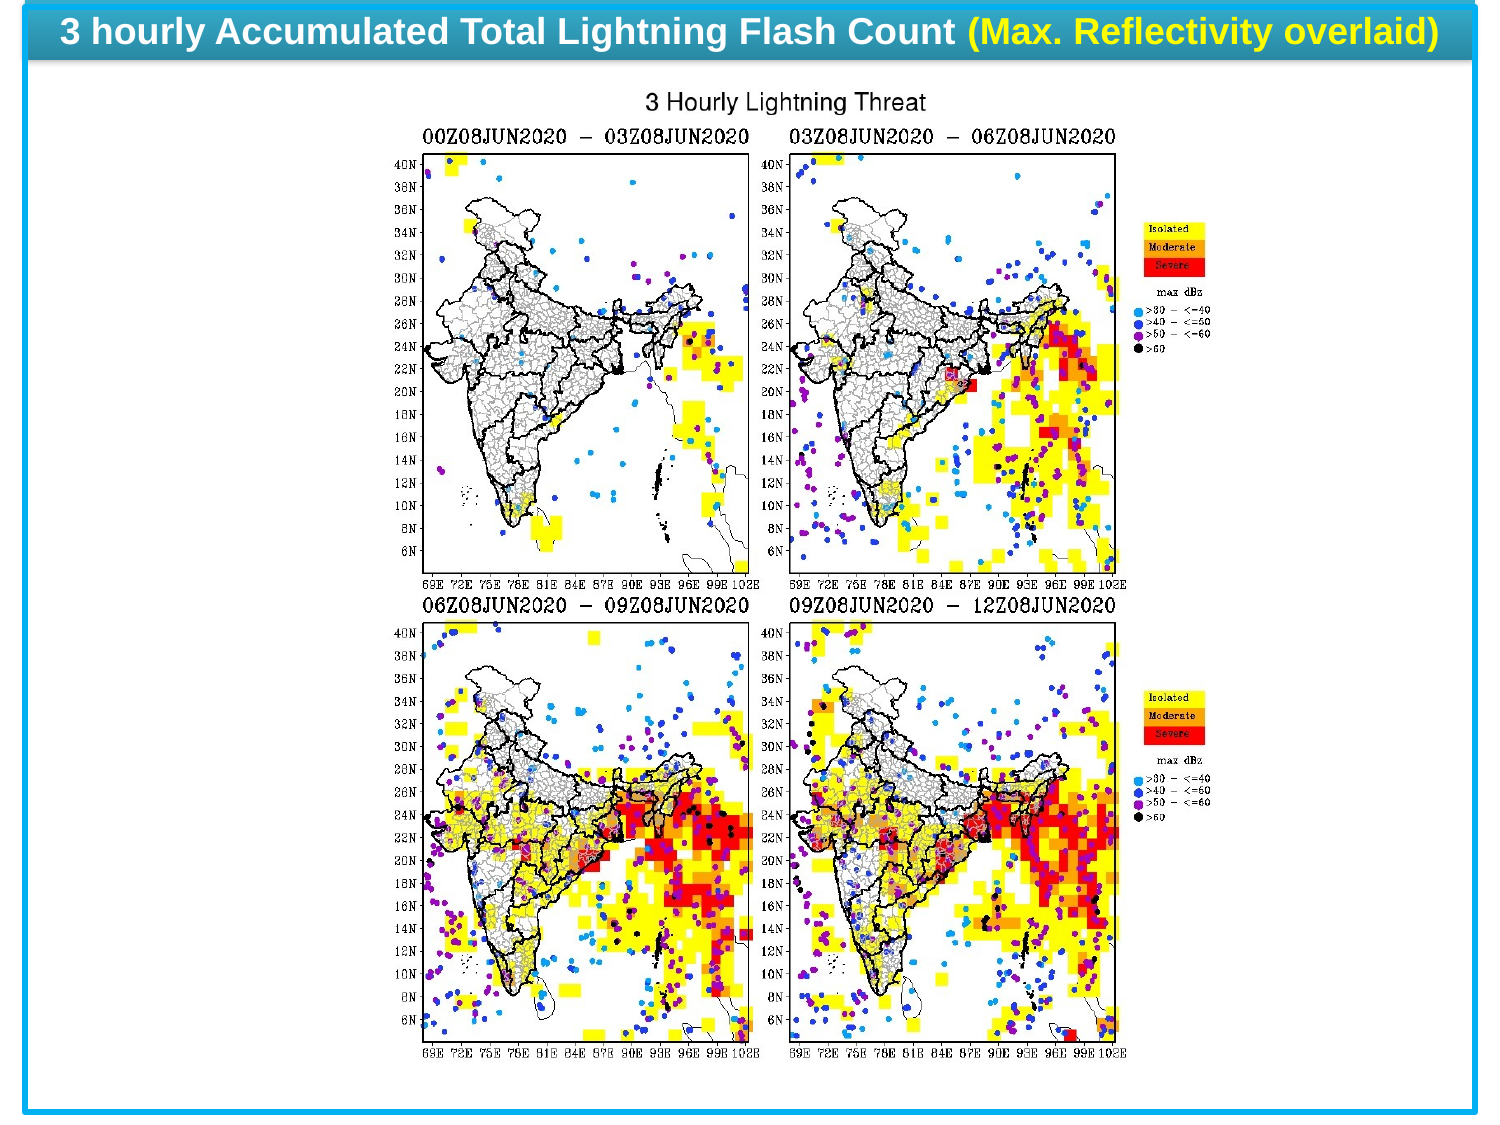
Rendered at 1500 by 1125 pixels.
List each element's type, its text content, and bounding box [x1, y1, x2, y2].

text_box [23, 5, 1477, 1114]
text_box 3 hourly Accumulated Total Lightning Flash Count (Max. Reflectivity overlaid) [24, 0, 1475, 5]
picture [388, 87, 1212, 1063]
